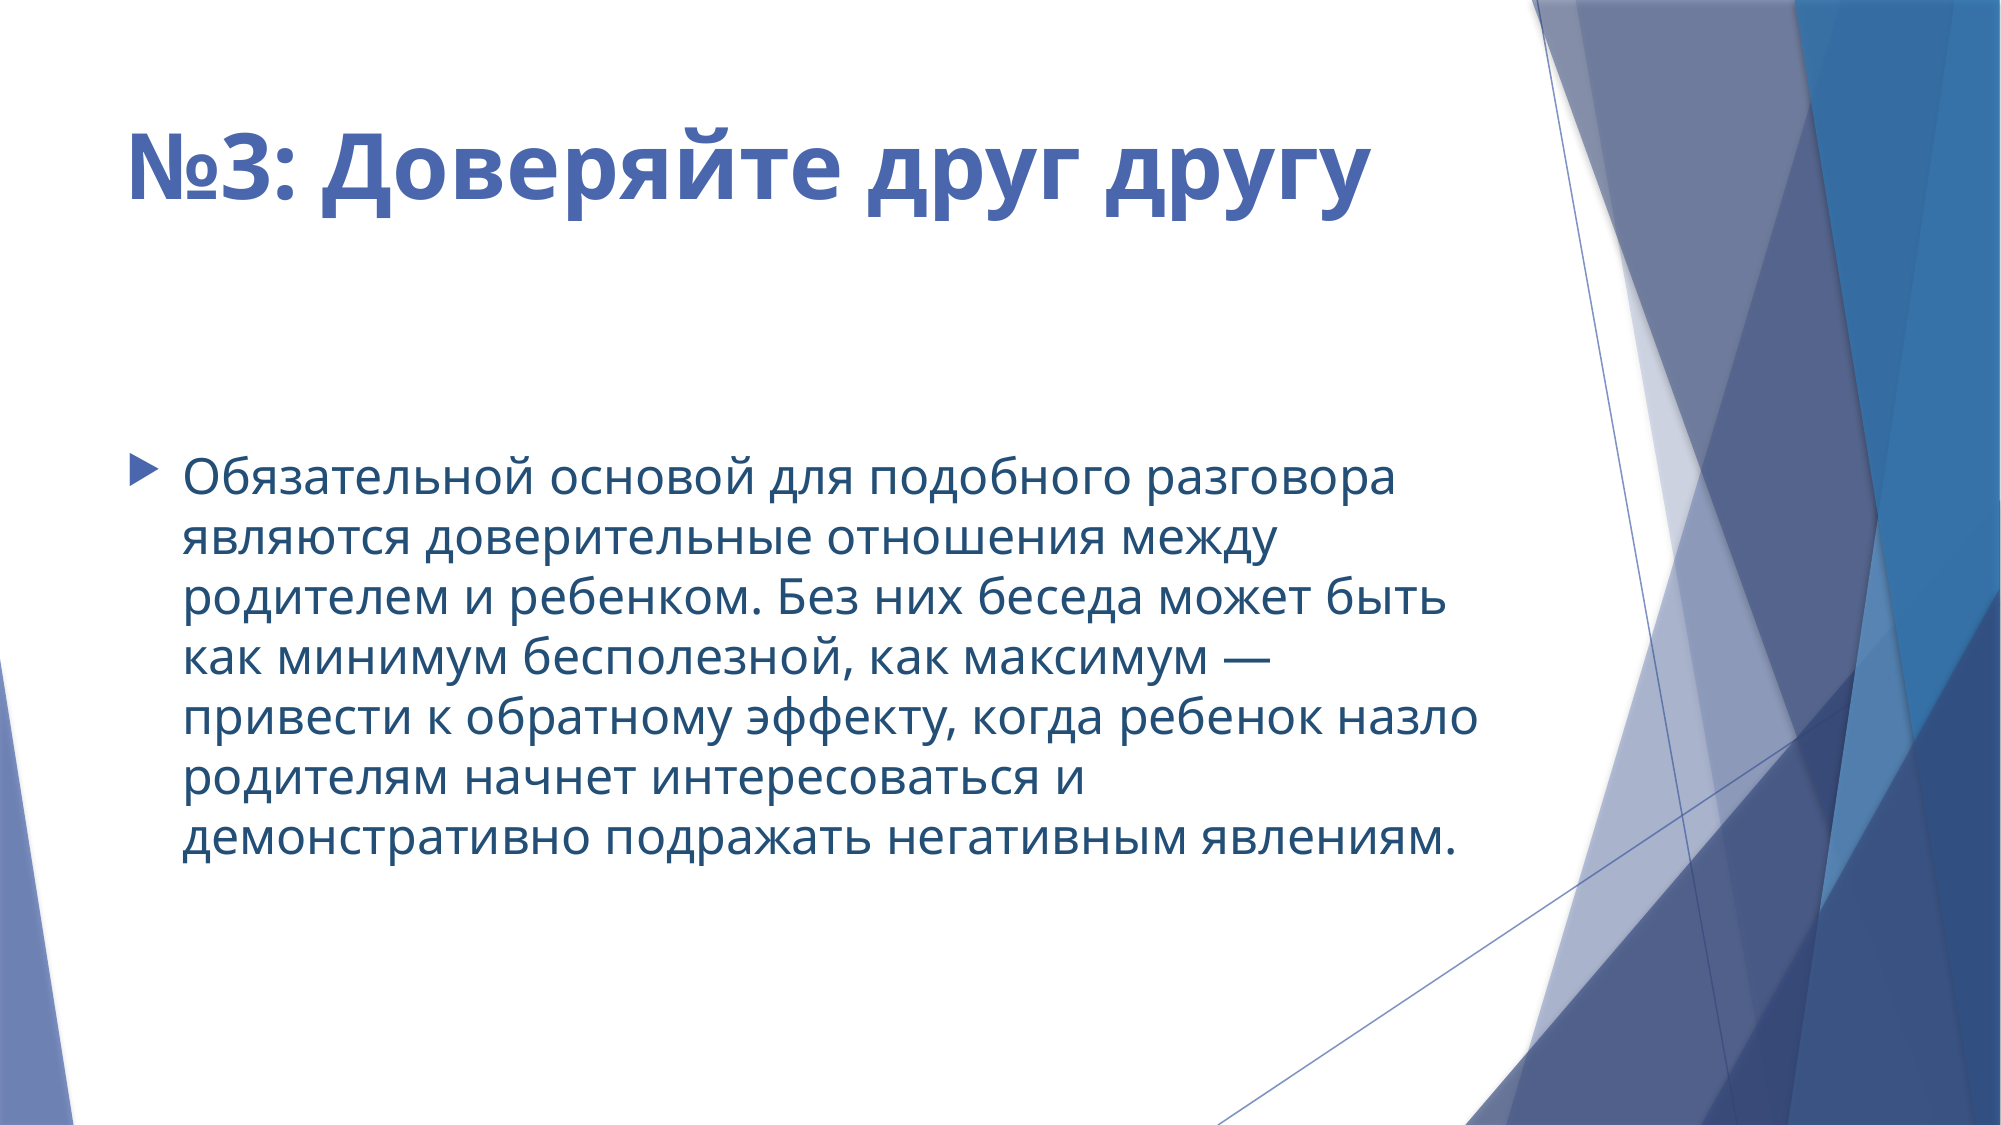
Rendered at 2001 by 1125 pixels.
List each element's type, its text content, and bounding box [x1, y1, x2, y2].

title №3: Доверяйте друг другу [111, 99, 1522, 317]
list Обязательной основой для подобного разговора являются доверительные отношения между родителем и ребенком. Без них беседа может быть как минимум бесполезной, как максимум — привести к обратному эффекту, когда ребенок назло родителям начнет интересоваться и демонстративно подражать негативным явлениям. [111, 437, 1522, 991]
